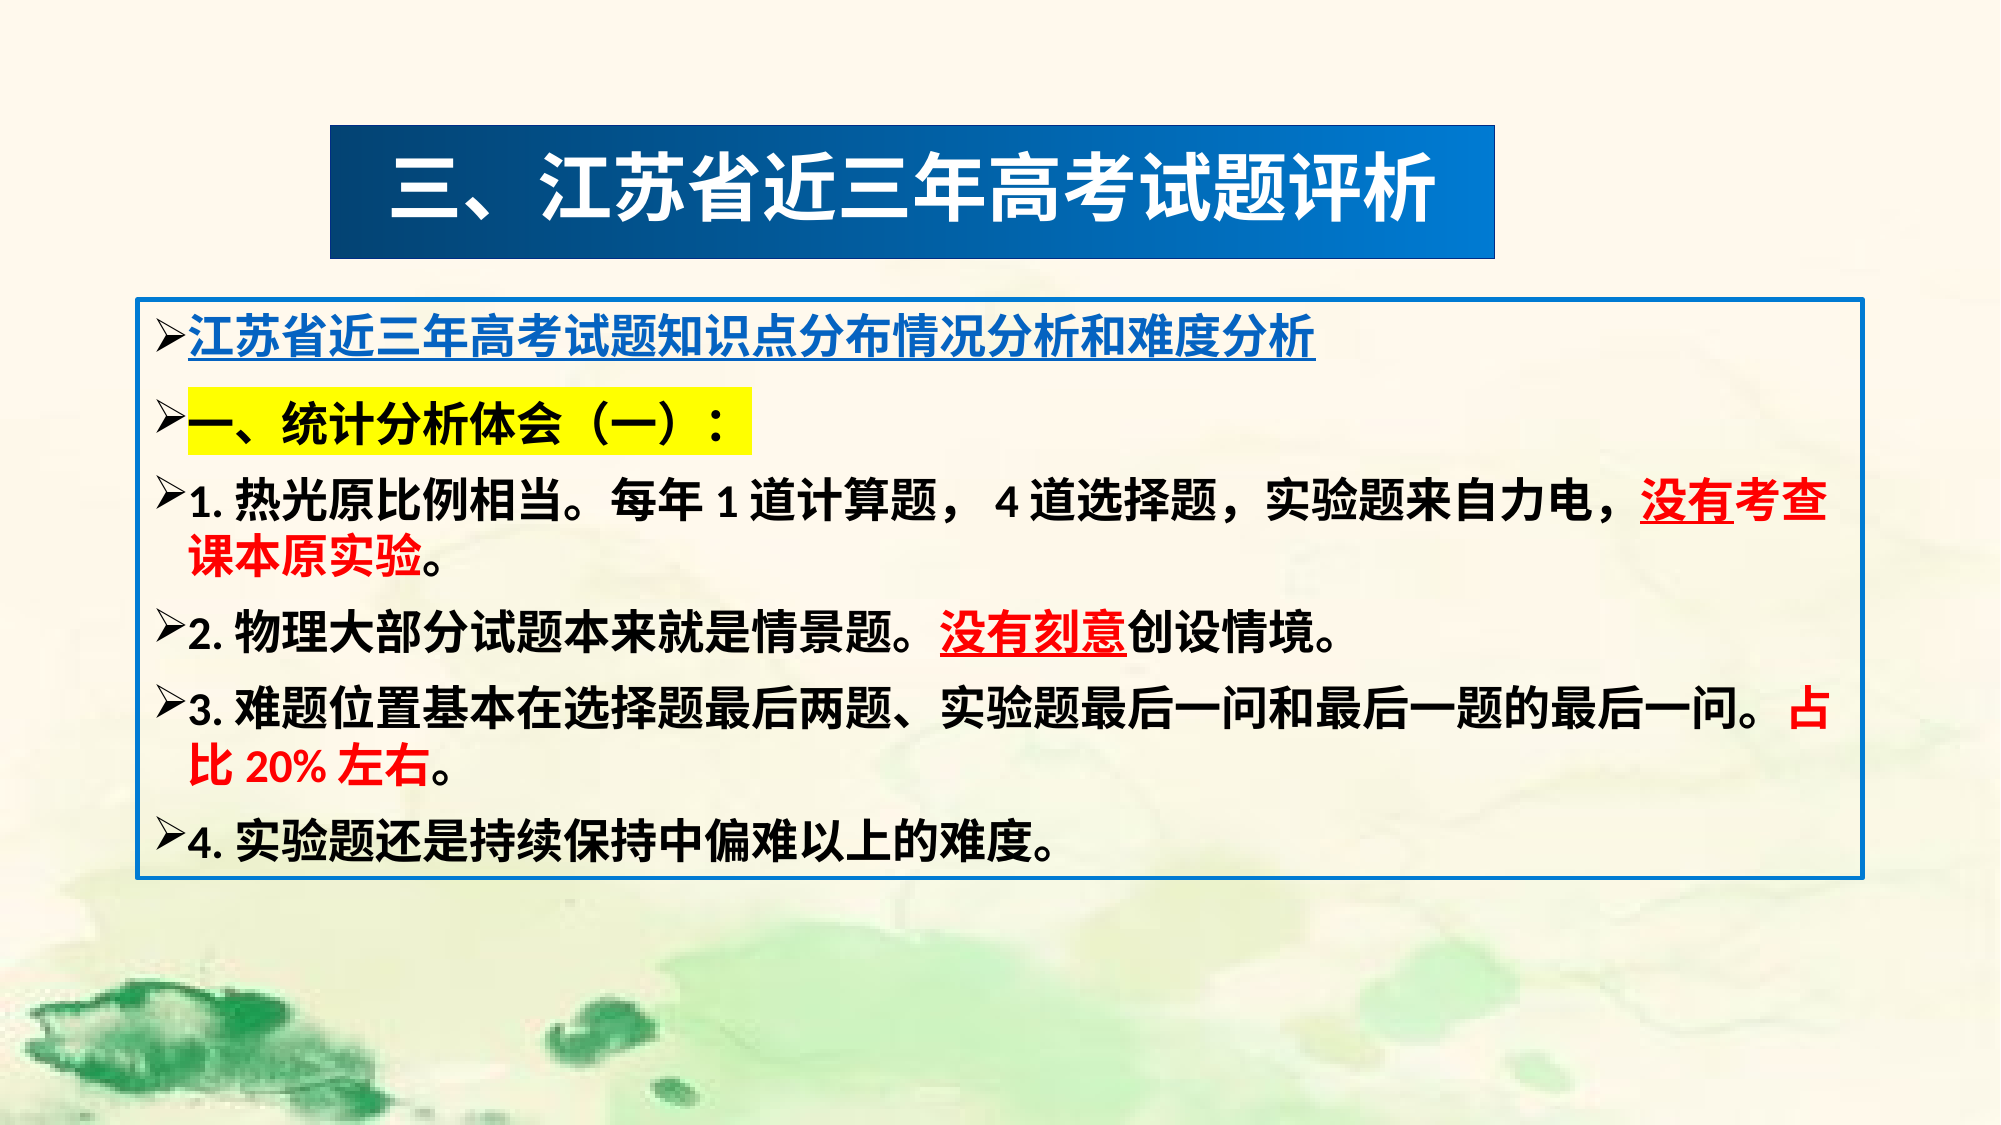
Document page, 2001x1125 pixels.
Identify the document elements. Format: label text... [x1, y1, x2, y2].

list 江苏省近三年高考试题知识点分布情况分析和难度分析 一、统计分析体会（一）： 1.热光原比例相当。每年1道计算题，4道选择题，实验题来自力电，没有考查课本原实验。 2.物理大部分试题本来就是情景题。没有刻意创设情境。 3.难题位置基本在选择题最后两题、实验题最后一问和最后一题的最后一问。占比20%左右。 4.实验题还是持续保持中偏难以上的难度。 [137, 299, 1863, 879]
title 三、江苏省近三年高考试题评析 [330, 125, 1495, 259]
picture [0, 0, 2001, 1125]
